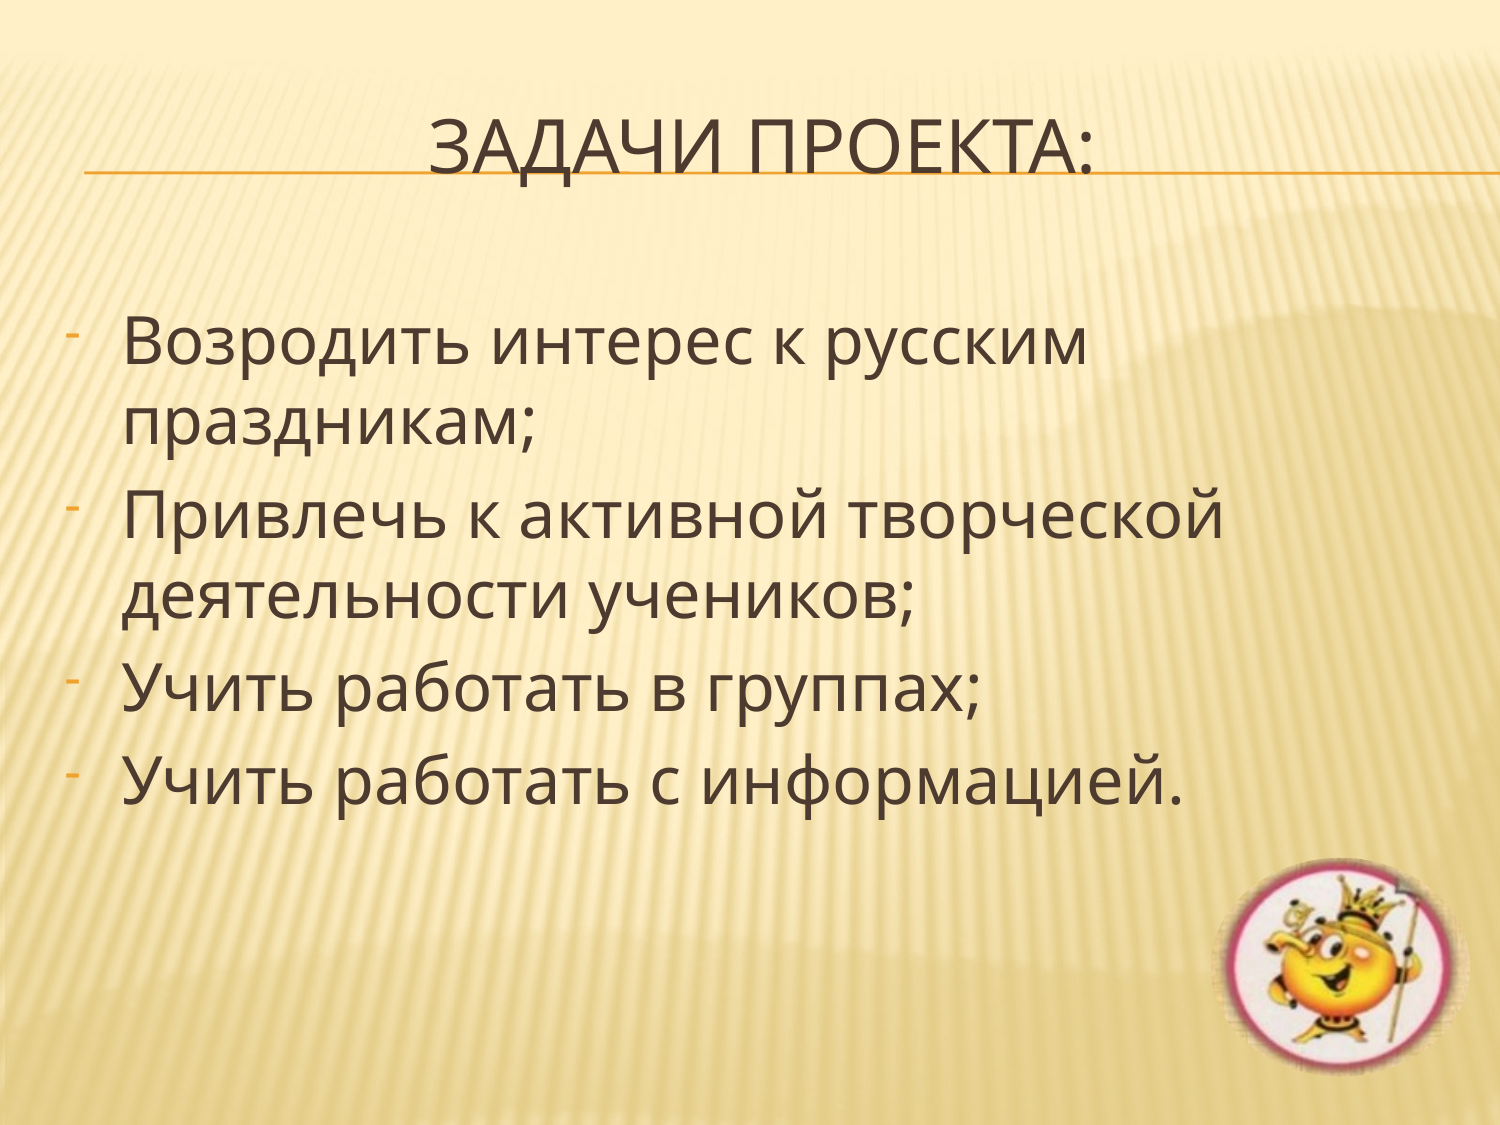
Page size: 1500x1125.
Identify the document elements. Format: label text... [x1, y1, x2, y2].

title Задачи проекта: [50, 75, 1475, 213]
picture [1210, 857, 1471, 1077]
list Возродить интерес к русским праздникам; Привлечь к активной творческой деятельности учеников; Учить работать в группах; Учить работать с информацией. [50, 290, 1475, 998]
